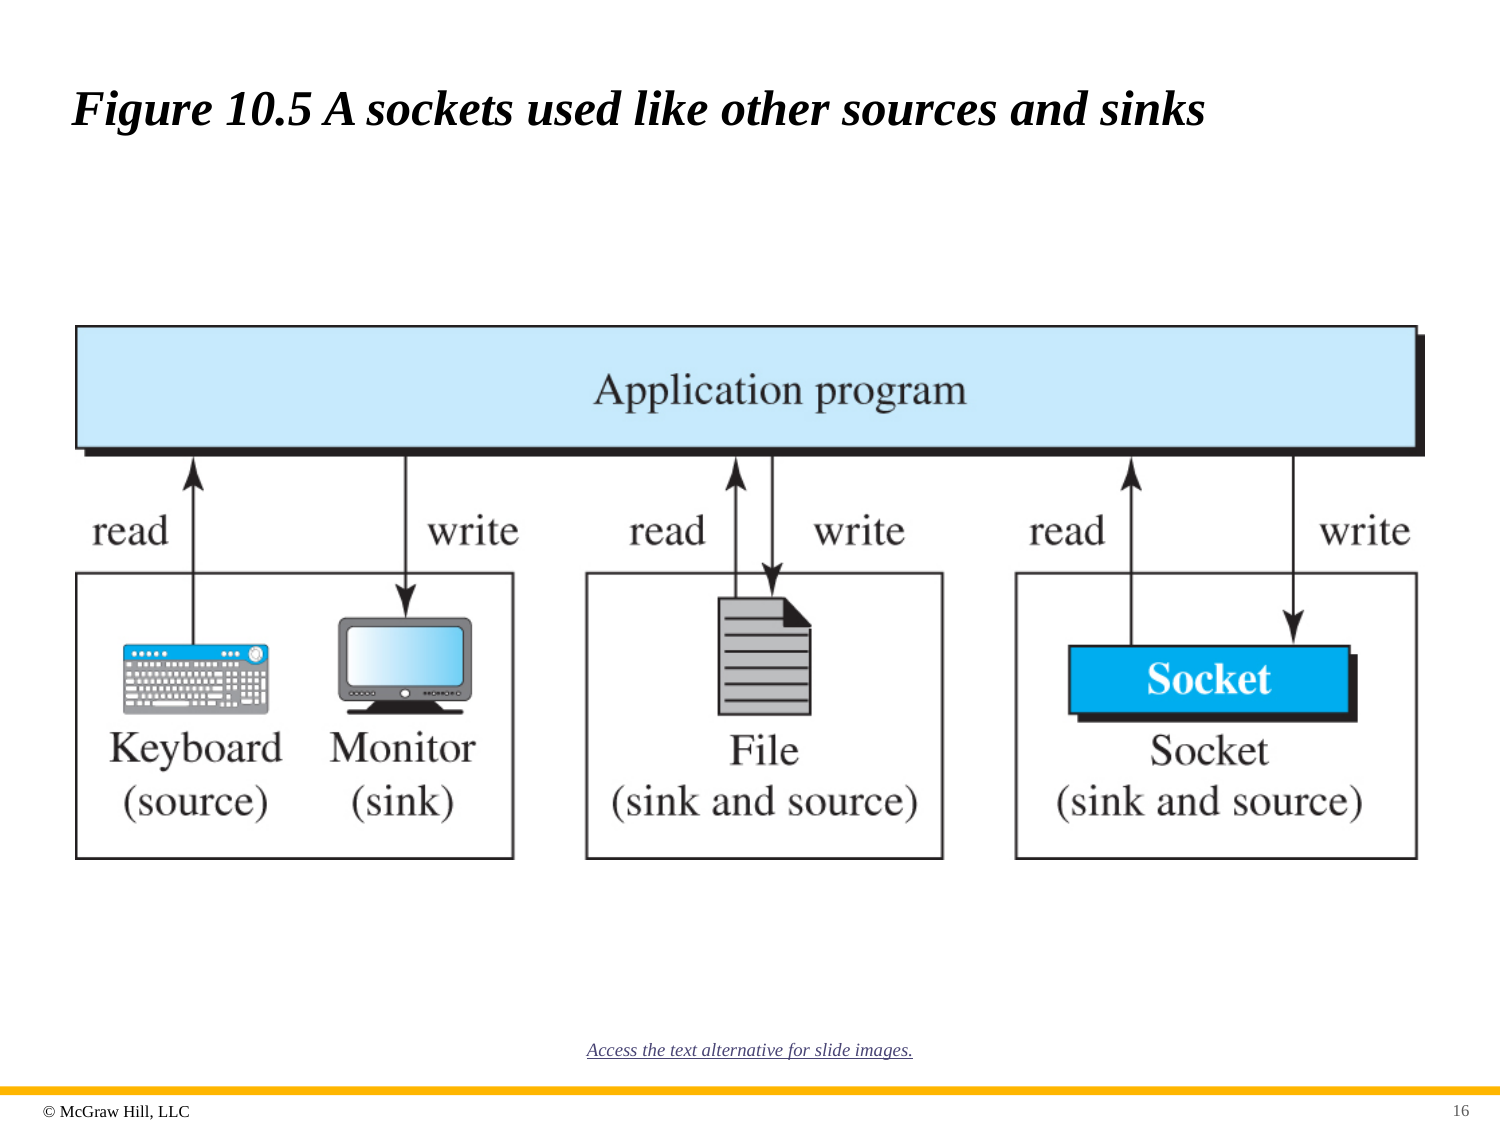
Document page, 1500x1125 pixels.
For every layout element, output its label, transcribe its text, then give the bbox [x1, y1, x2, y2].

title Figure 10.5 A sockets used like other sources and sinks [56, 50, 1444, 162]
list Access the text alternative for slide images. [525, 1033, 975, 1066]
picture [74, 325, 1425, 860]
slide_number 16 [1418, 1096, 1477, 1123]
